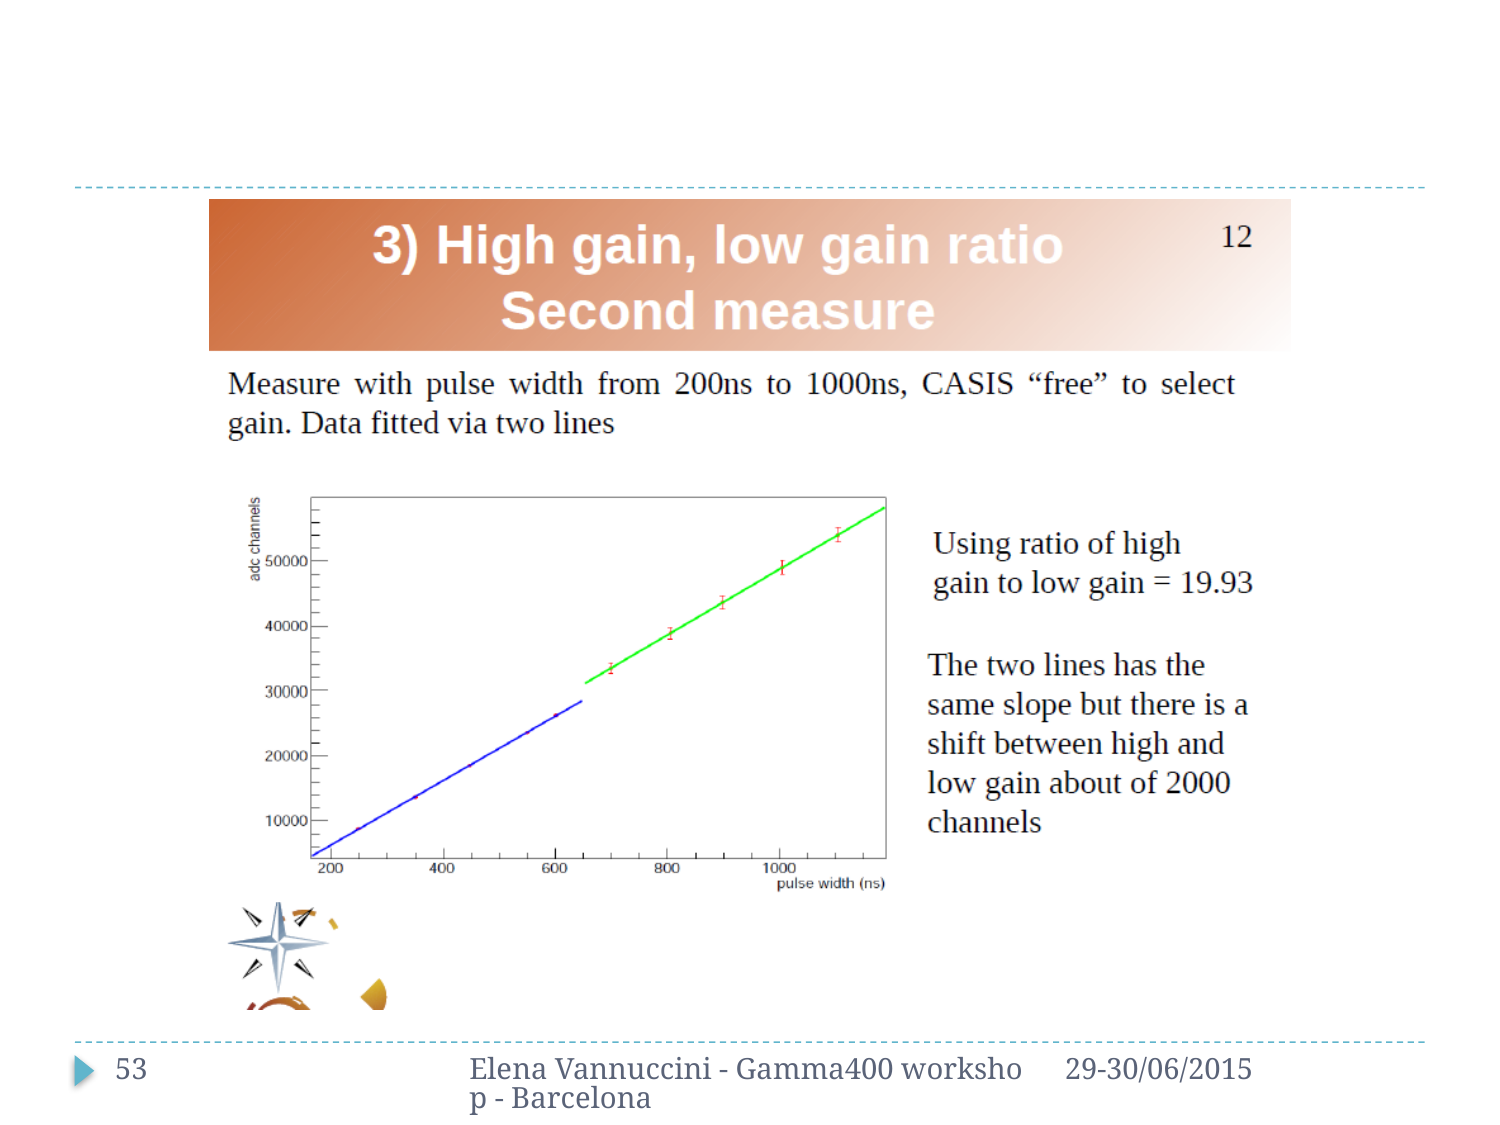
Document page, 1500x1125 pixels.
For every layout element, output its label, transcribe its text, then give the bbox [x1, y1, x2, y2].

slide_number 53 [100, 1042, 426, 1103]
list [209, 199, 1291, 1011]
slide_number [1051, 1042, 1426, 1103]
footer Elena Vannuccini - Gamma400 workshop - Barcelona [454, 1042, 1051, 1103]
